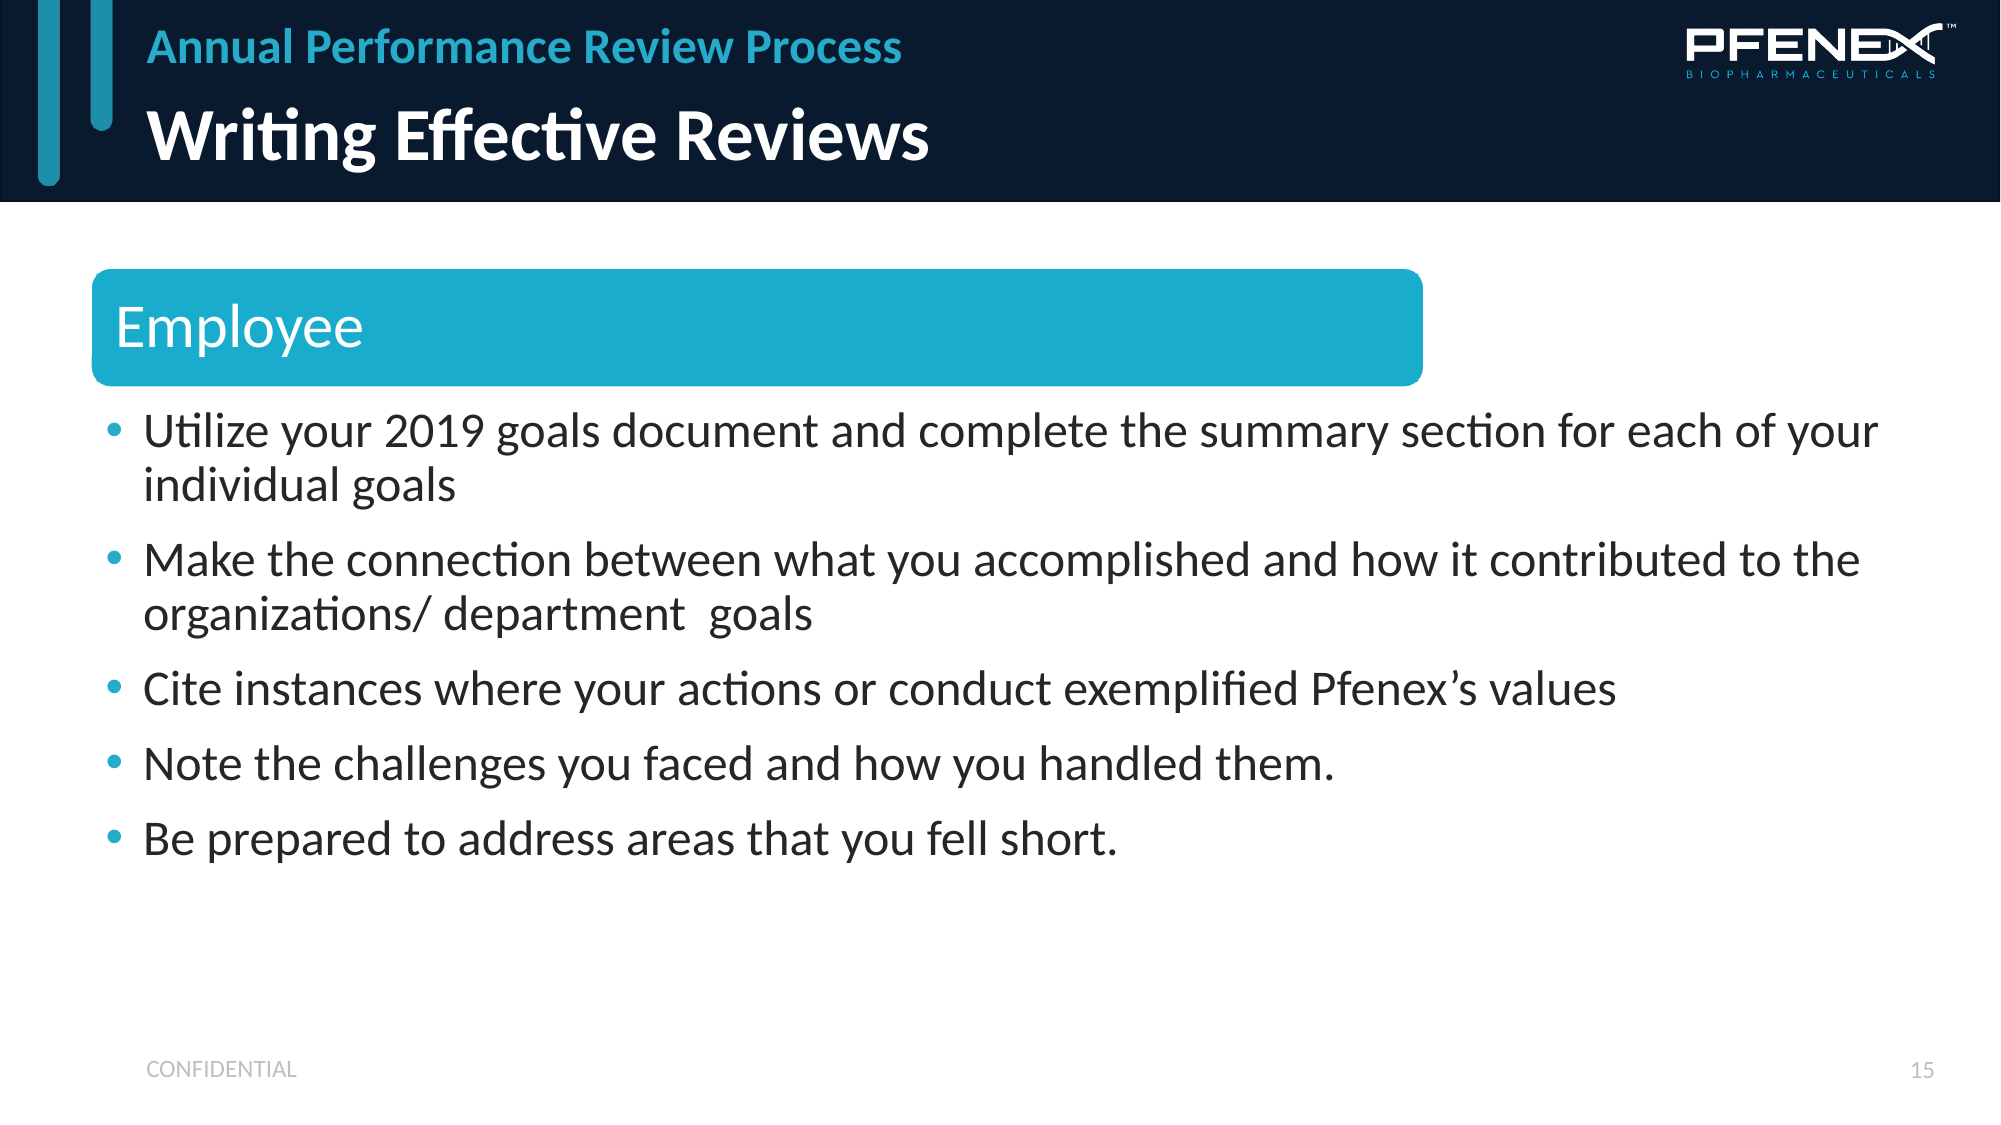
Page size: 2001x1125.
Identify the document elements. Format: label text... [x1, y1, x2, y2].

list Utilize your 2019 goals document and complete the summary section for each of your individual goals Make the connection between what you accomplished and how it contributed to the organizations/ department goals Cite instances where your actions or conduct exemplified Pfenex’s values Note the challenges you faced and how you handled them. Be prepared to address areas that you fell short. [90, 397, 1910, 933]
footer CONFIDENTIAL [131, 1037, 807, 1098]
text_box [90, 267, 1425, 388]
list Annual Performance Review Process [131, 10, 1950, 82]
slide_number 15 [1500, 1038, 1950, 1099]
title Writing Effective Reviews [131, 82, 1950, 199]
